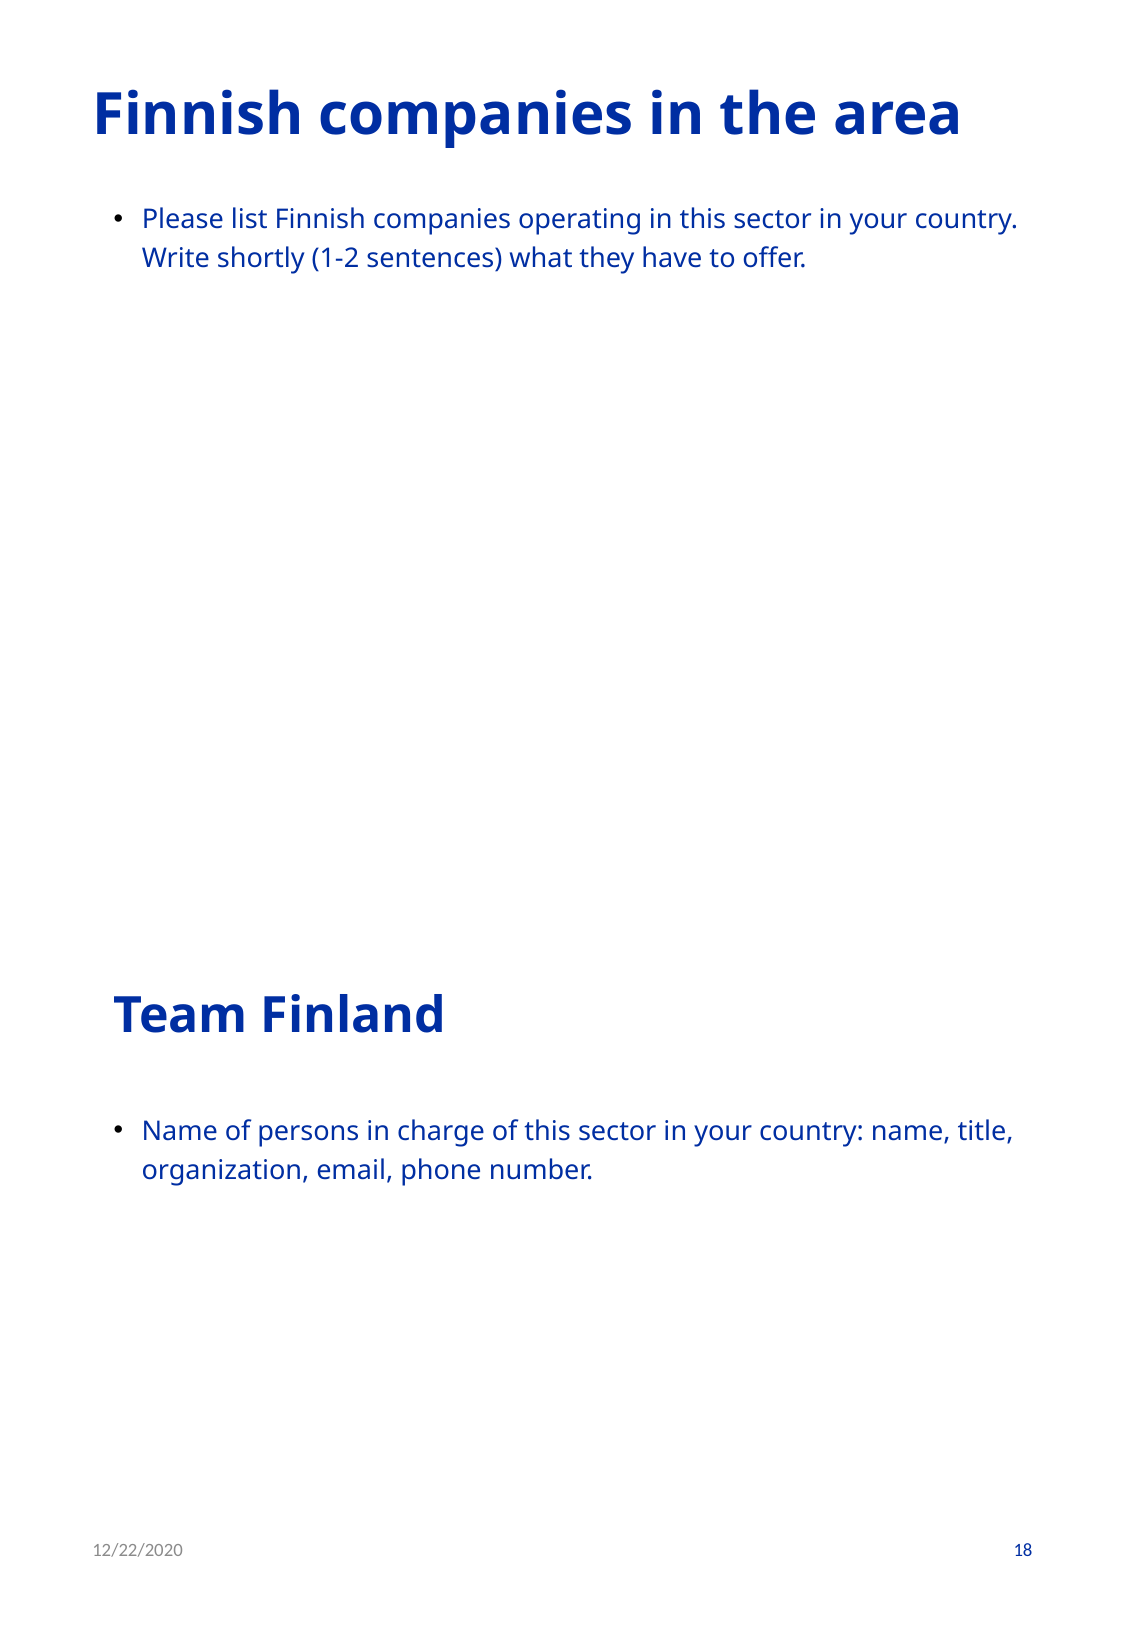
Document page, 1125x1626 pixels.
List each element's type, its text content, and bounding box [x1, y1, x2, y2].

title Finnish companies in the area [77, 66, 1048, 164]
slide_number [77, 1506, 331, 1593]
list Please list Finnish companies operating in this sector in your country. Write shortly (1-2 sentences) what they have to offer. [98, 187, 1048, 971]
text_box Name of persons in charge of this sector in your country: name, title, organization, email, phone number. [98, 1099, 1049, 1499]
text_box Team Finland [98, 971, 1069, 1061]
slide_number 18 [794, 1506, 1048, 1593]
